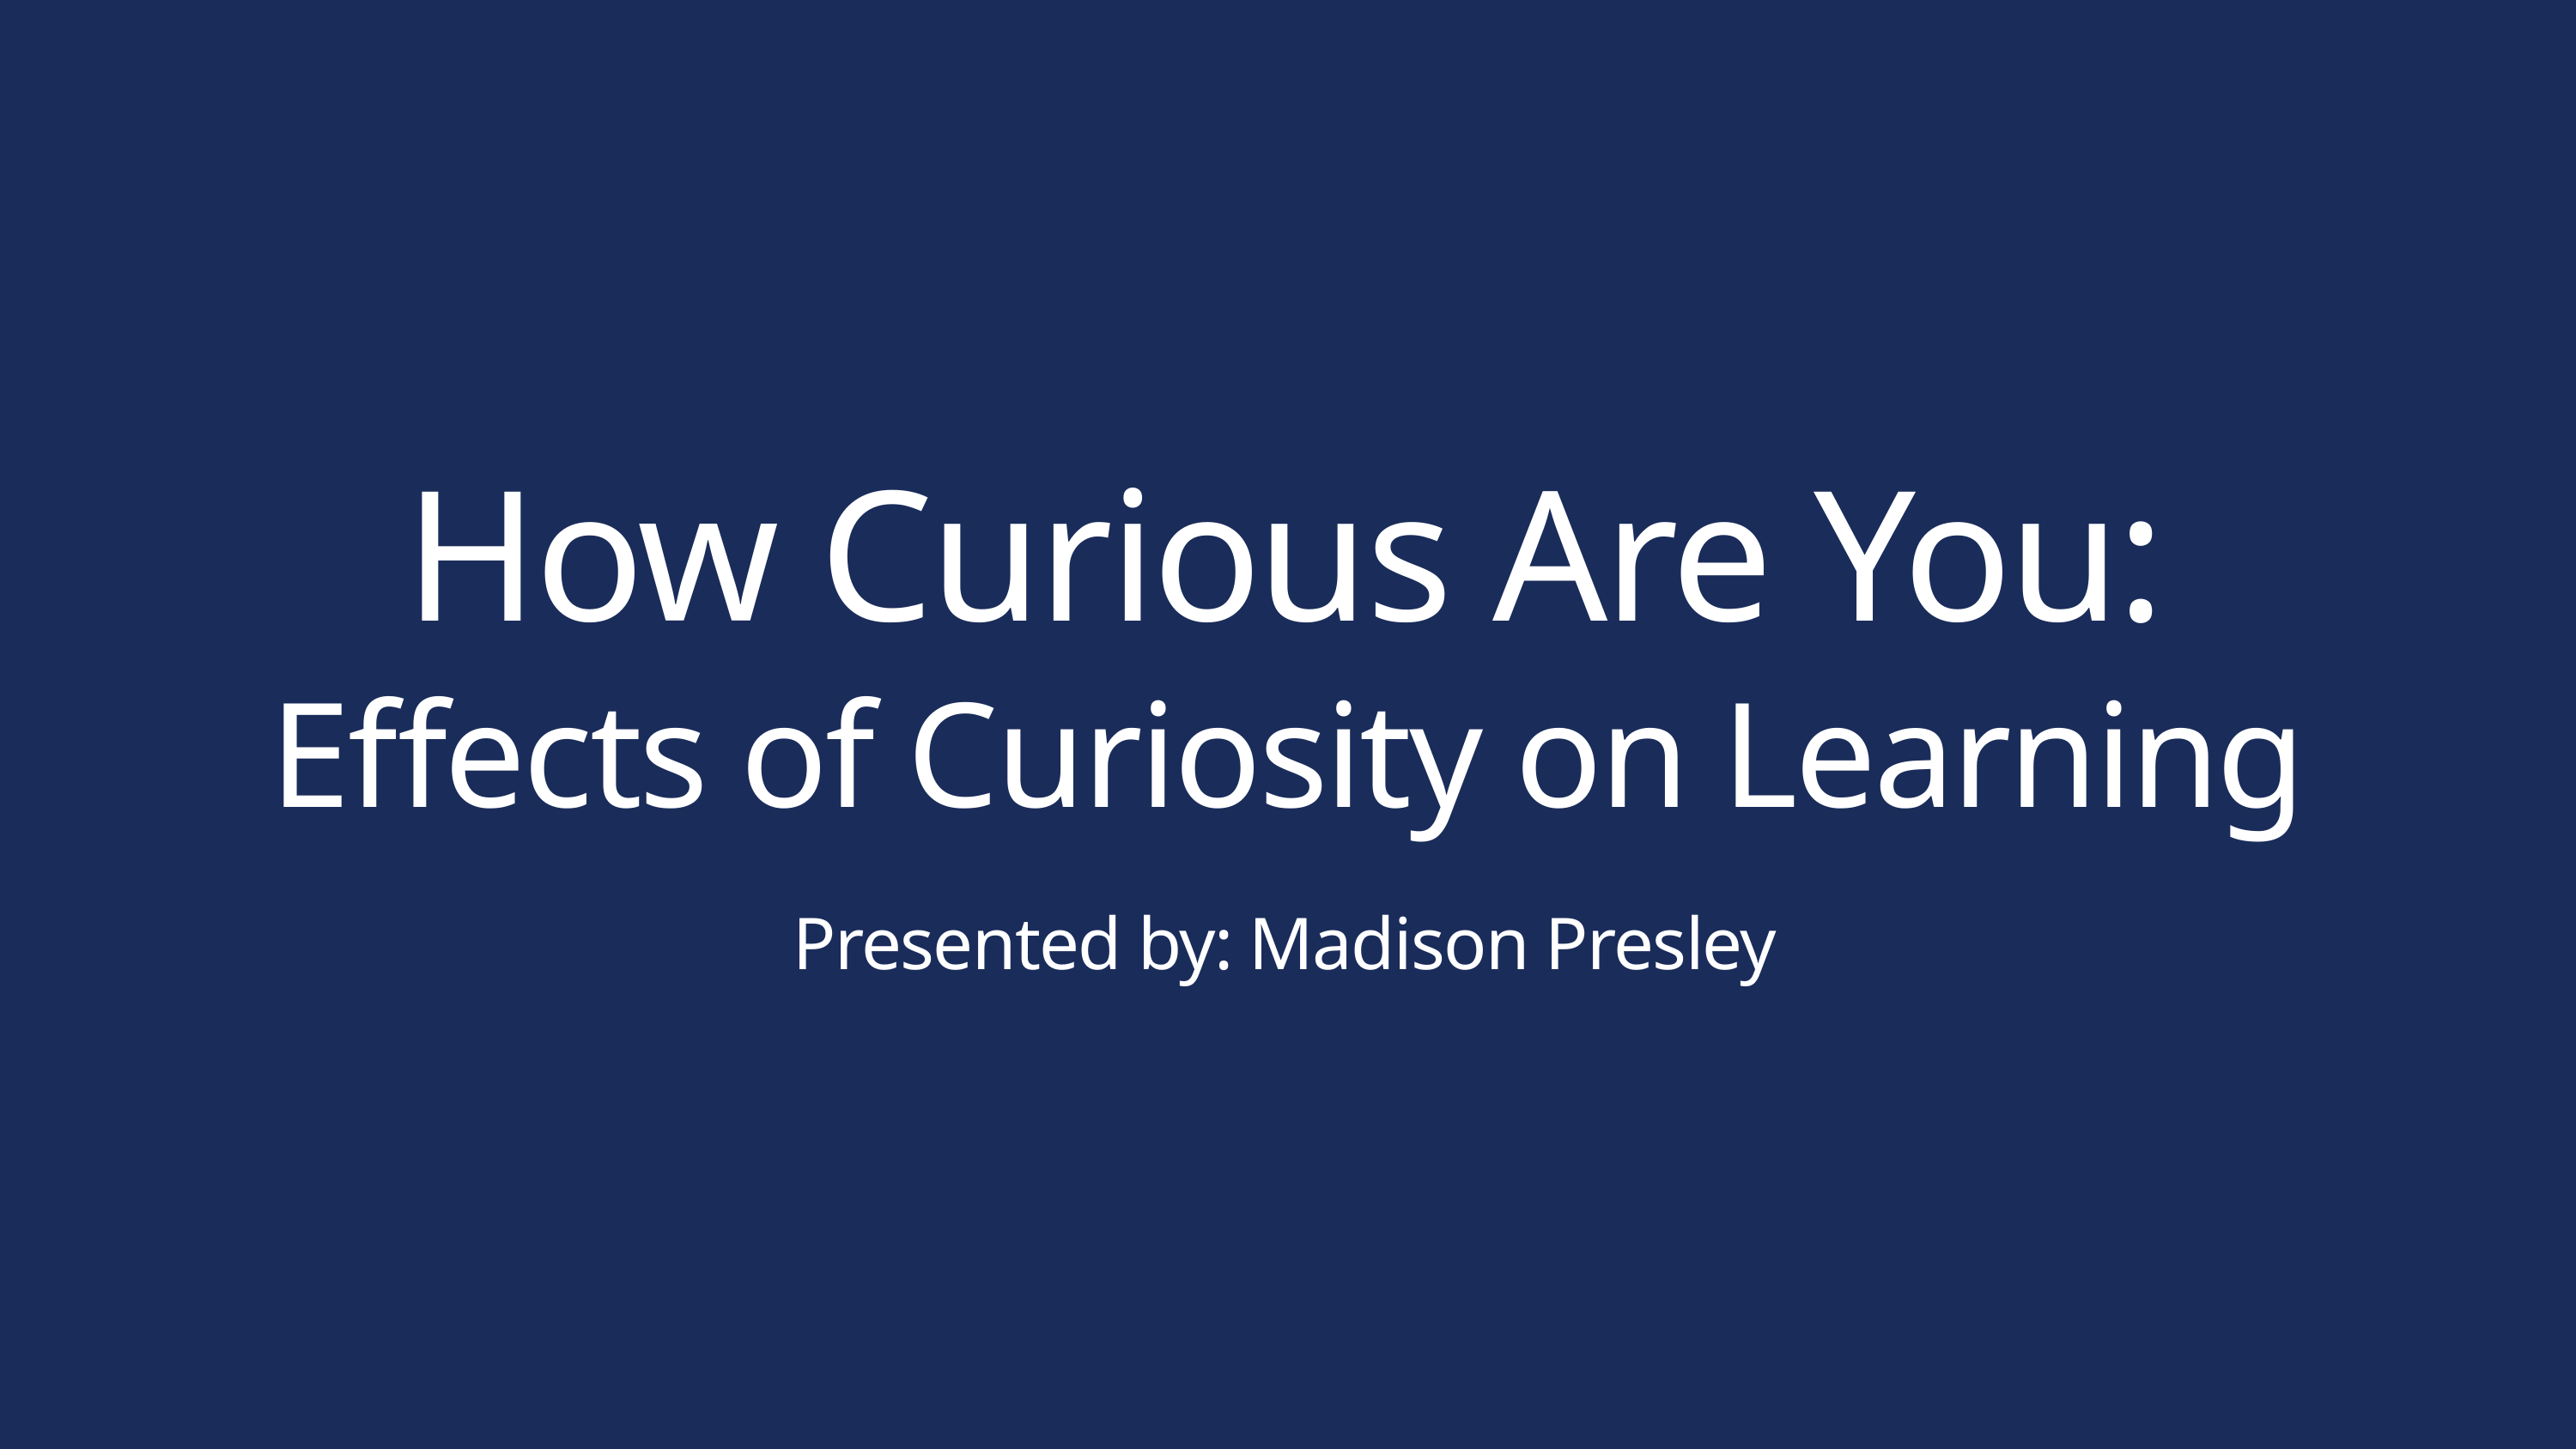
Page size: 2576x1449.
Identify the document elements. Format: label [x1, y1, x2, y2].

text_box [142, 533, 2434, 770]
text_box [138, 769, 2432, 985]
text_box [269, 312, 2301, 531]
